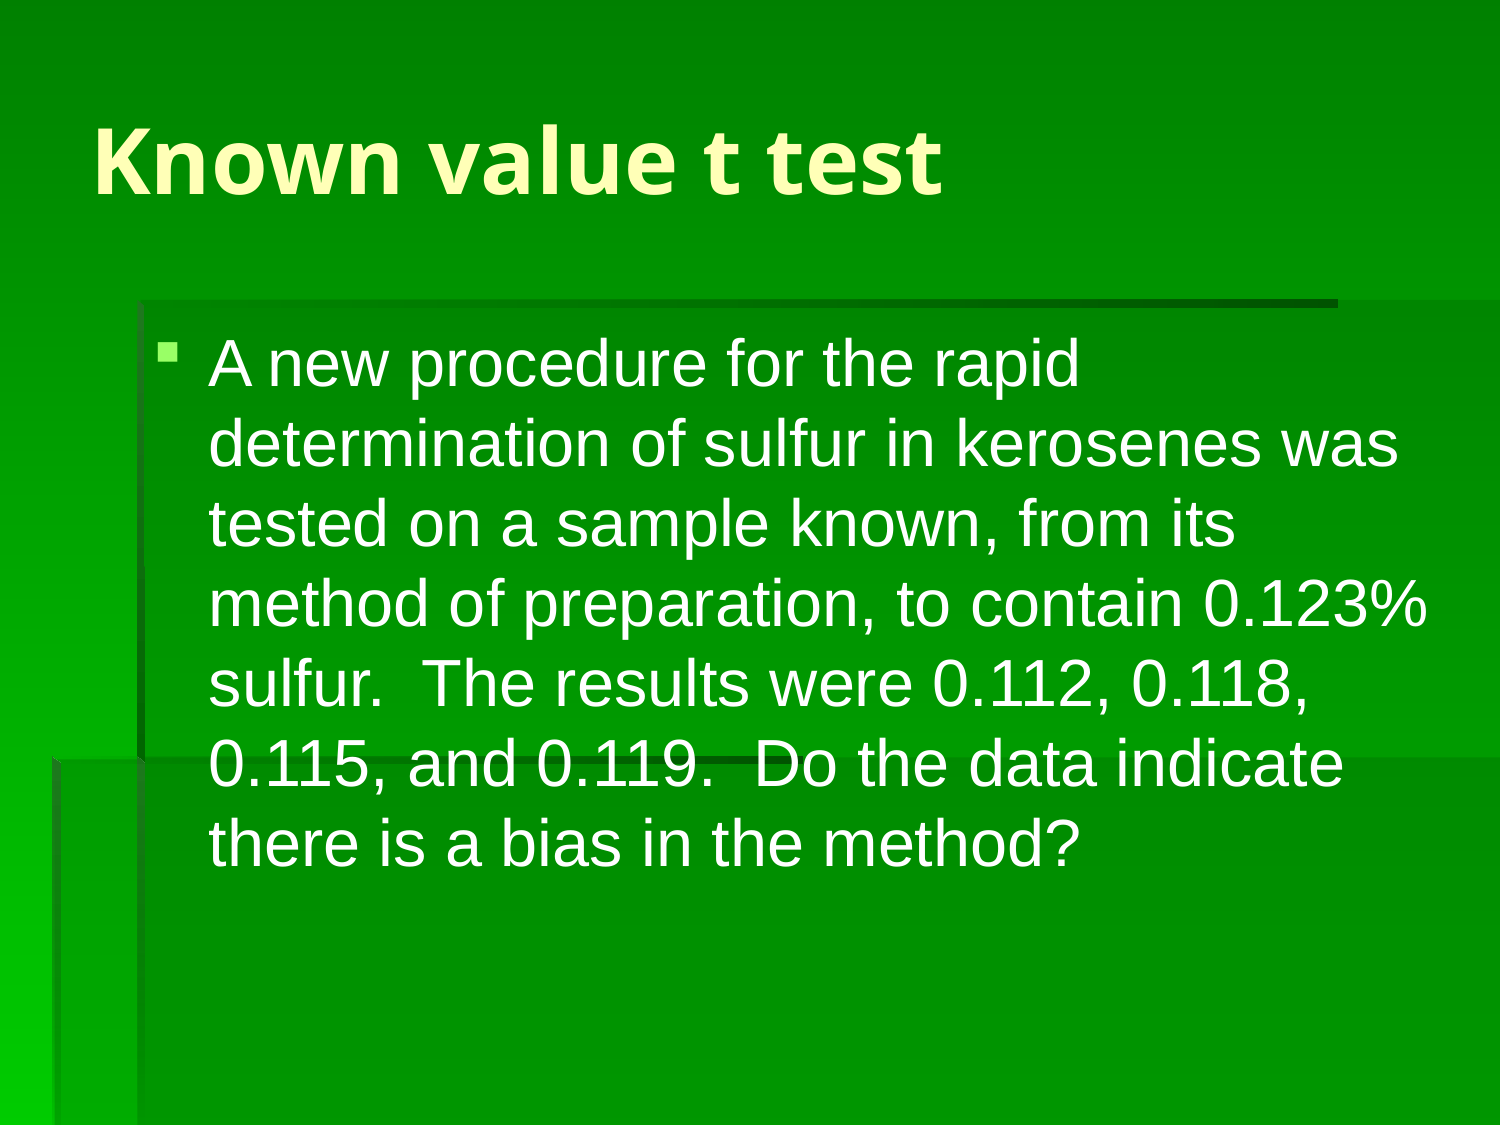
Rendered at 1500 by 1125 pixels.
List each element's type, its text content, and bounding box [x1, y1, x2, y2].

title Known value t test [74, 39, 1451, 276]
list A new procedure for the rapid determination of sulfur in kerosenes was tested on a sample known, from its method of preparation, to contain 0.123% sulfur. The results were 0.112, 0.118, 0.115, and 0.119. Do the data indicate there is a bias in the method? [137, 312, 1452, 1001]
